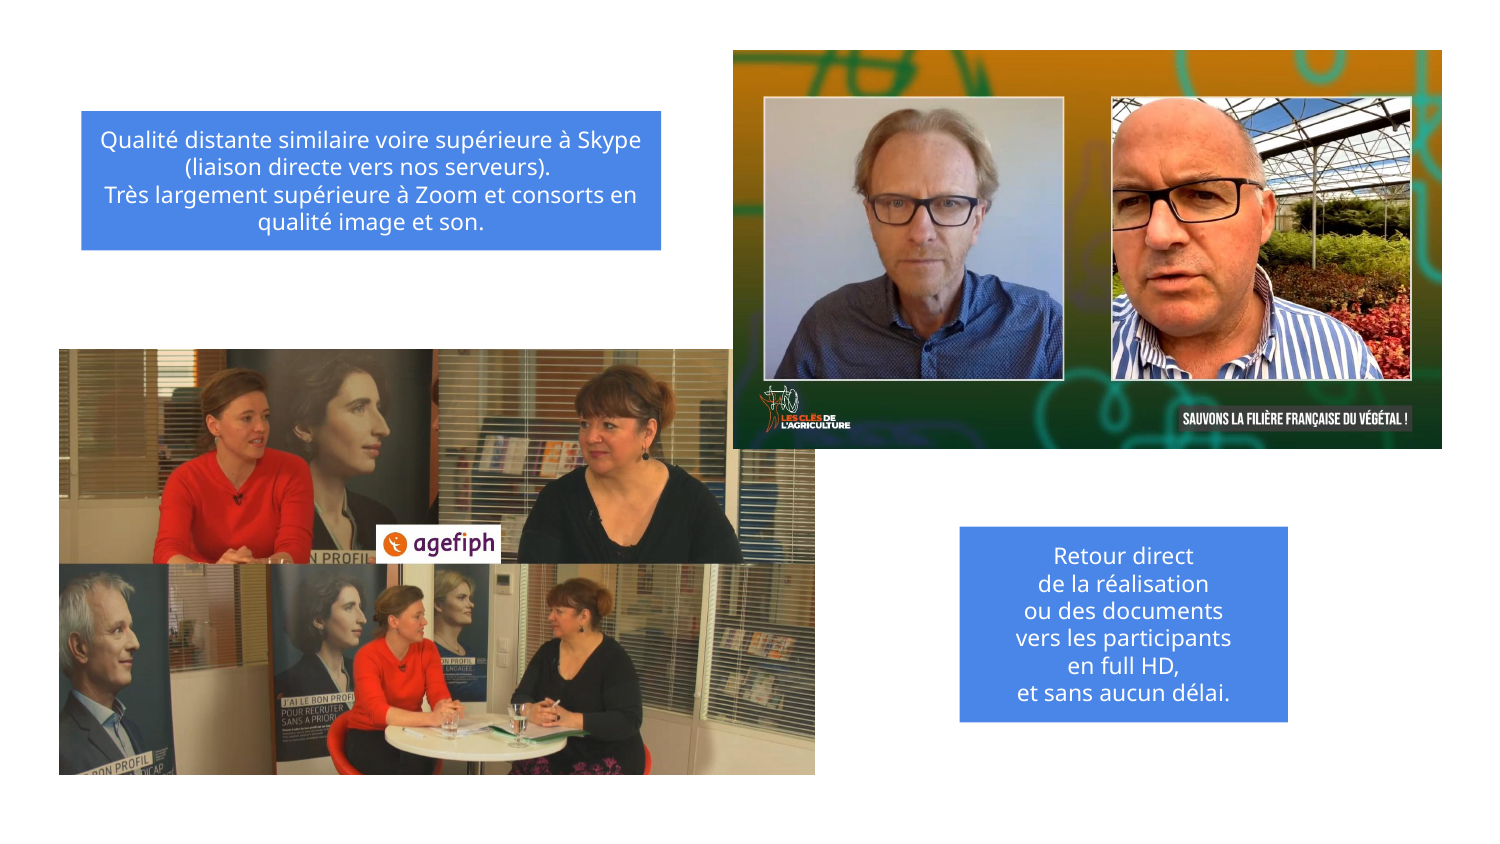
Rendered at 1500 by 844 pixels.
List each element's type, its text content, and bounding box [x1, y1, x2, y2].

picture [58, 50, 1442, 775]
title Qualité distante similaire voire supérieure à Skype (liaison directe vers nos serveurs). Très largement supérieure à Zoom et consorts en qualité image et son. [81, 111, 662, 251]
text_box Retour direct de la réalisation ou des documents vers les participants en full HD, et sans aucun délai. [959, 526, 1288, 723]
